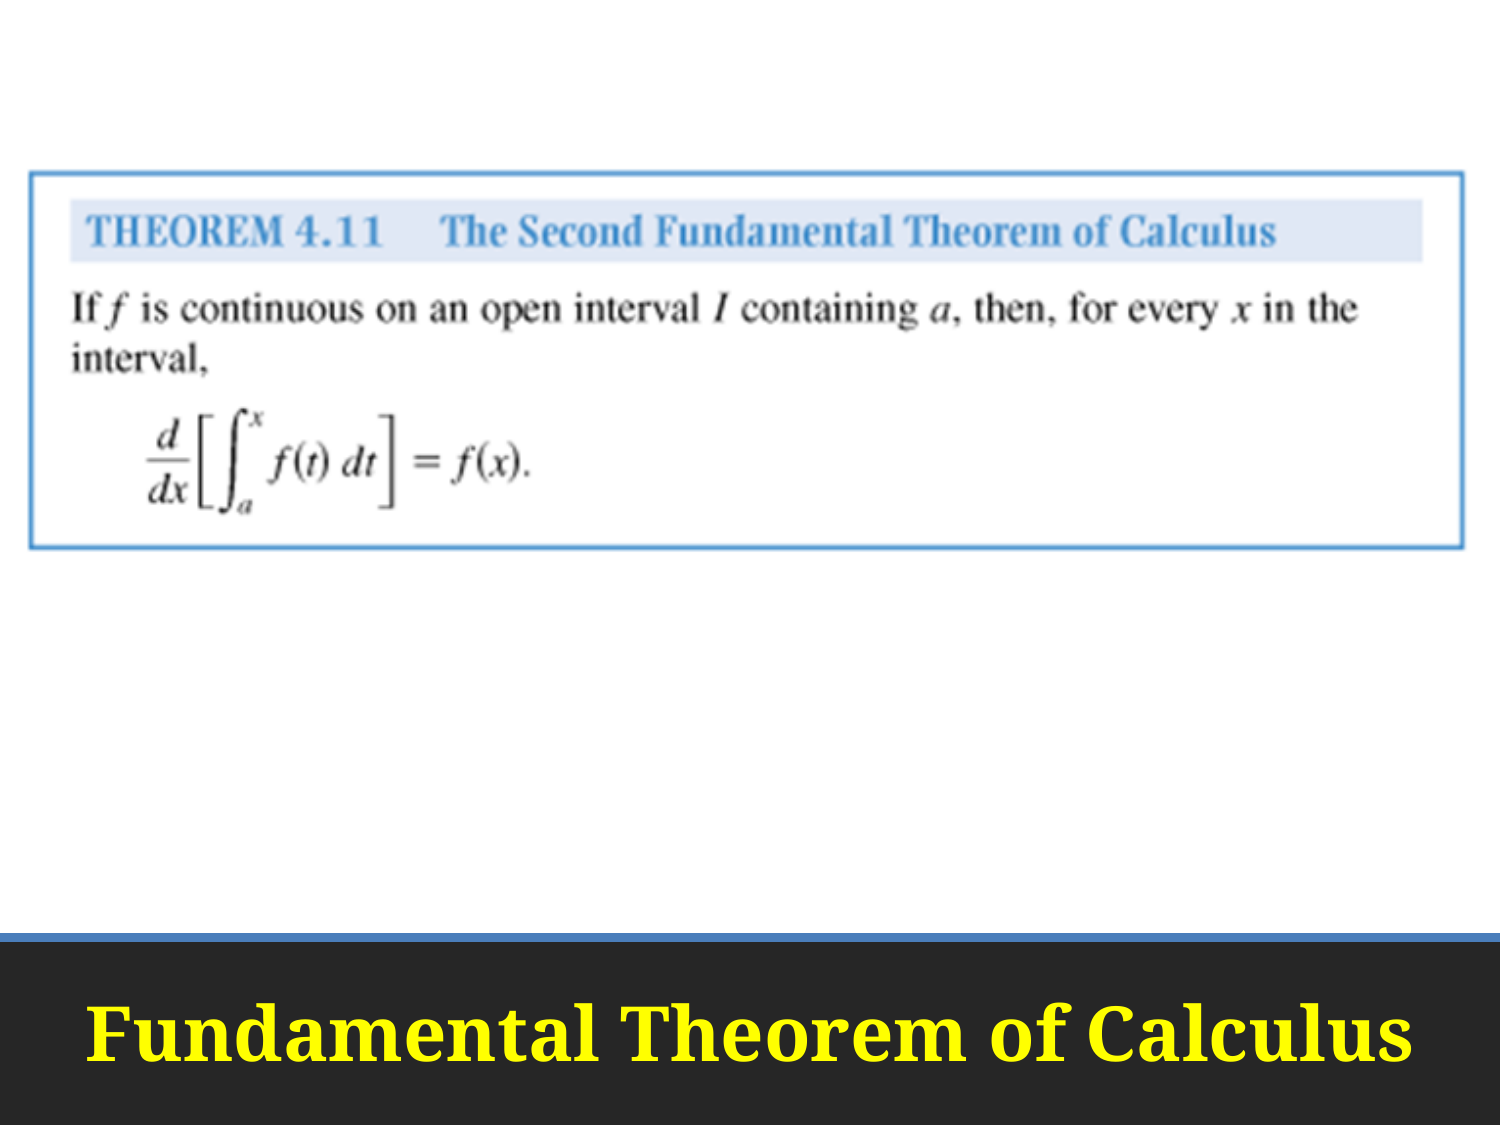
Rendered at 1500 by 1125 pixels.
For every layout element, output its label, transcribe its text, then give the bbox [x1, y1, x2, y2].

picture [24, 162, 1476, 554]
title Fundamental Theorem of Calculus [37, 937, 1463, 1125]
